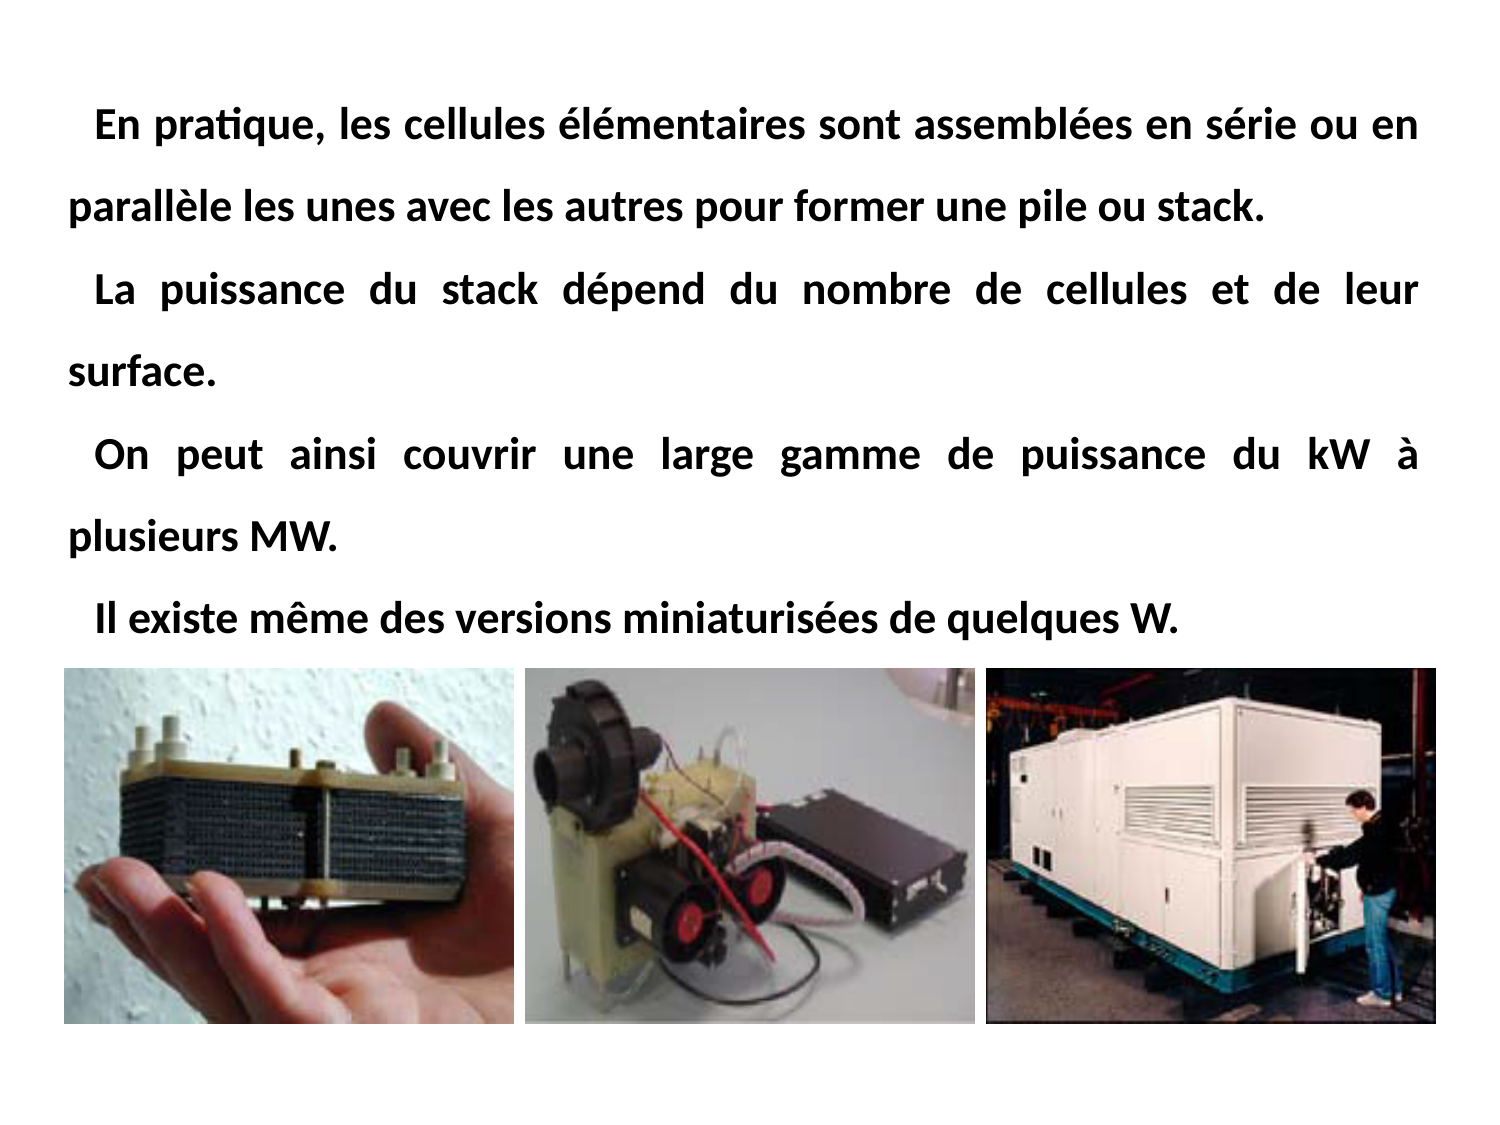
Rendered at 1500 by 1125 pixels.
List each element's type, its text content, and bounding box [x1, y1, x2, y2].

picture [985, 668, 1436, 1024]
picture [64, 668, 514, 1024]
text_box En pratique, les cellules élémentaires sont assemblées en série ou en parallèle les unes avec les autres pour former une pile ou stack. La puissance du stack dépend du nombre de cellules et de leur surface. On peut ainsi couvrir une large gamme de puissance du kW à plusieurs MW. Il existe même des versions miniaturisées de quelques W. [53, 58, 1436, 651]
picture [525, 668, 975, 1024]
